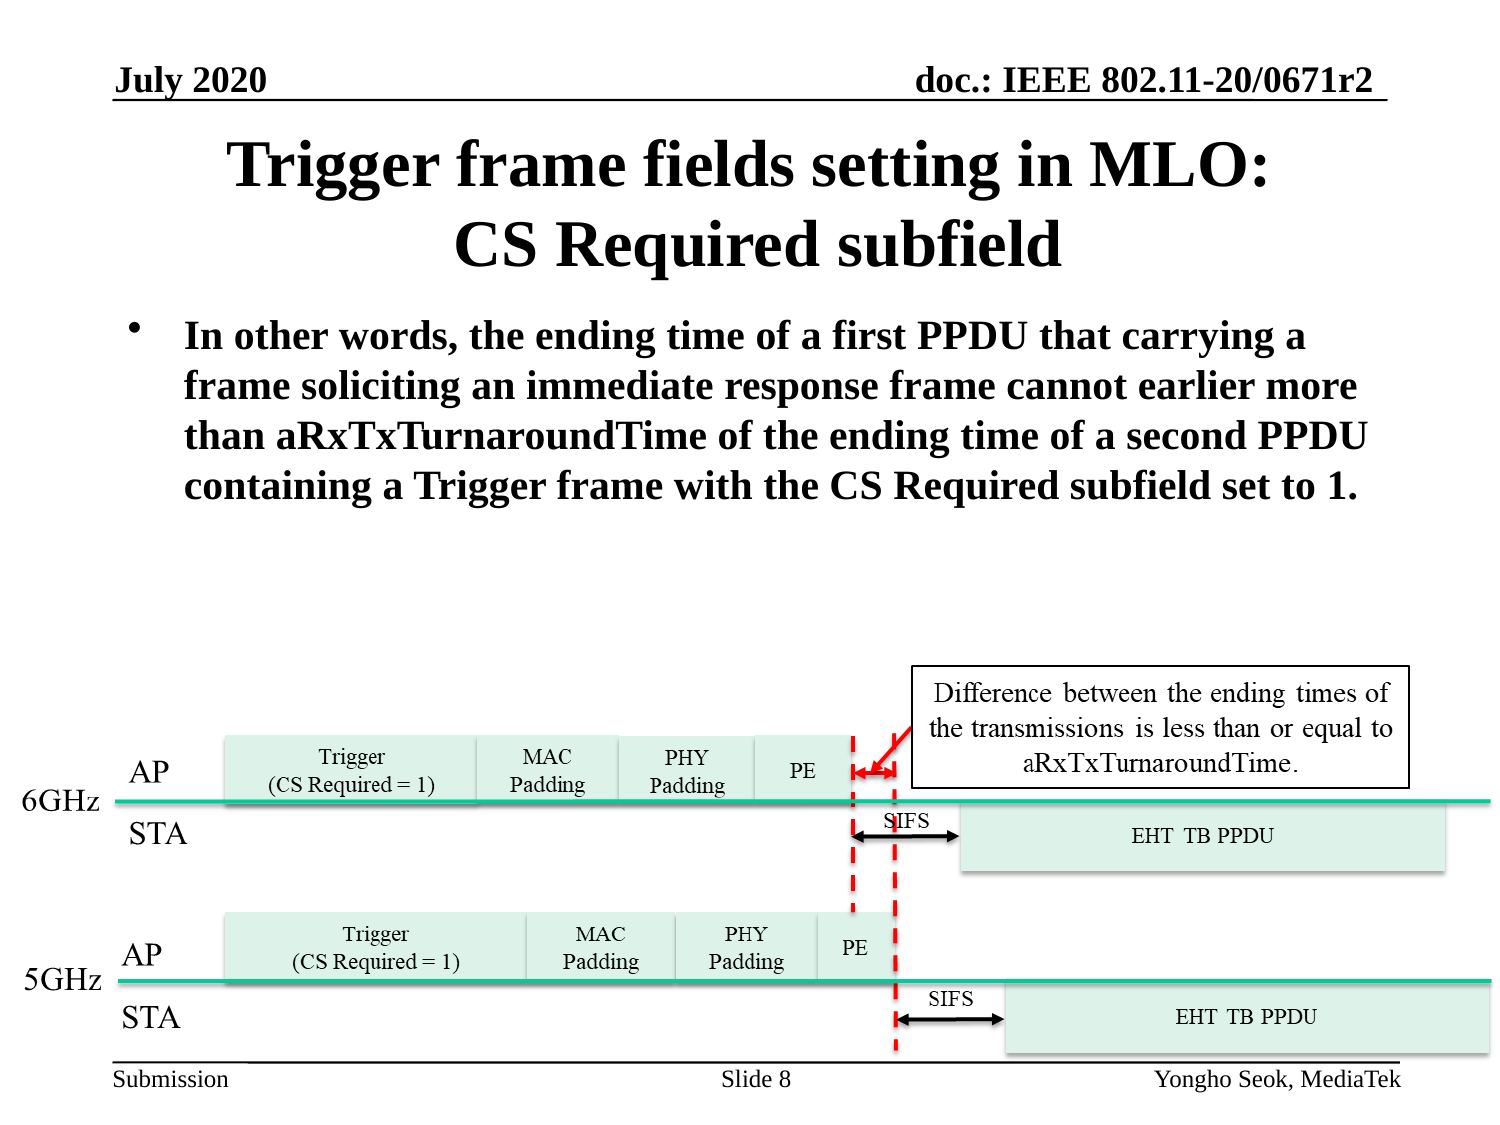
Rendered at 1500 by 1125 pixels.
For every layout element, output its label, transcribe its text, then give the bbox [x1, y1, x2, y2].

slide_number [114, 54, 270, 101]
slide_number Slide 8 [712, 1071, 800, 1093]
picture [0, 665, 1500, 1063]
title Trigger frame fields setting in MLO: CS Required subfield [0, 112, 1500, 288]
footer Yongho Seok, MediaTek [1150, 1071, 1402, 1093]
list In other words, the ending time of a first PPDU that carrying a frame soliciting an immediate response frame cannot earlier more than aRxTxTurnaroundTime of the ending time of a second PPDU containing a Trigger frame with the CS Required subfield set to 1. [112, 299, 1388, 664]
